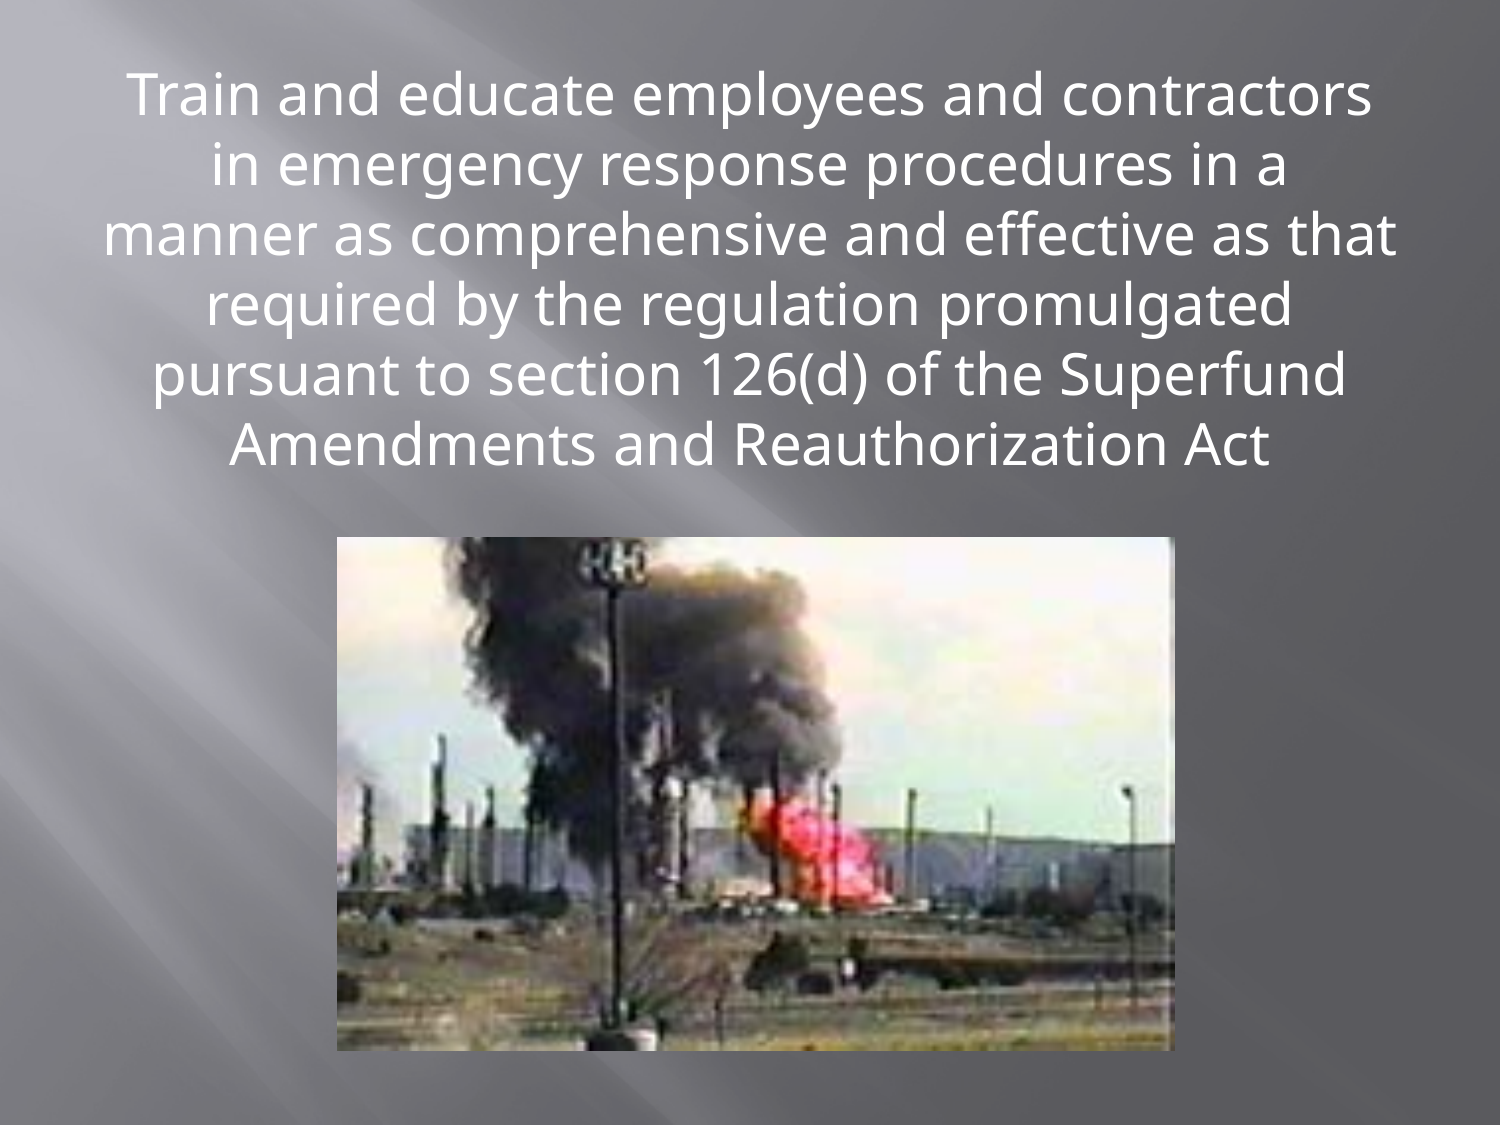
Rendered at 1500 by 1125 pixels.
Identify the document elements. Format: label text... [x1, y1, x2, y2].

picture [337, 537, 1176, 1052]
text_box Train and educate employees and contractors in emergency response procedures in a manner as comprehensive and effective as that required by the regulation promulgated pursuant to section 126(d) of the Superfund Amendments and Reauthorization Act [87, 49, 1413, 485]
